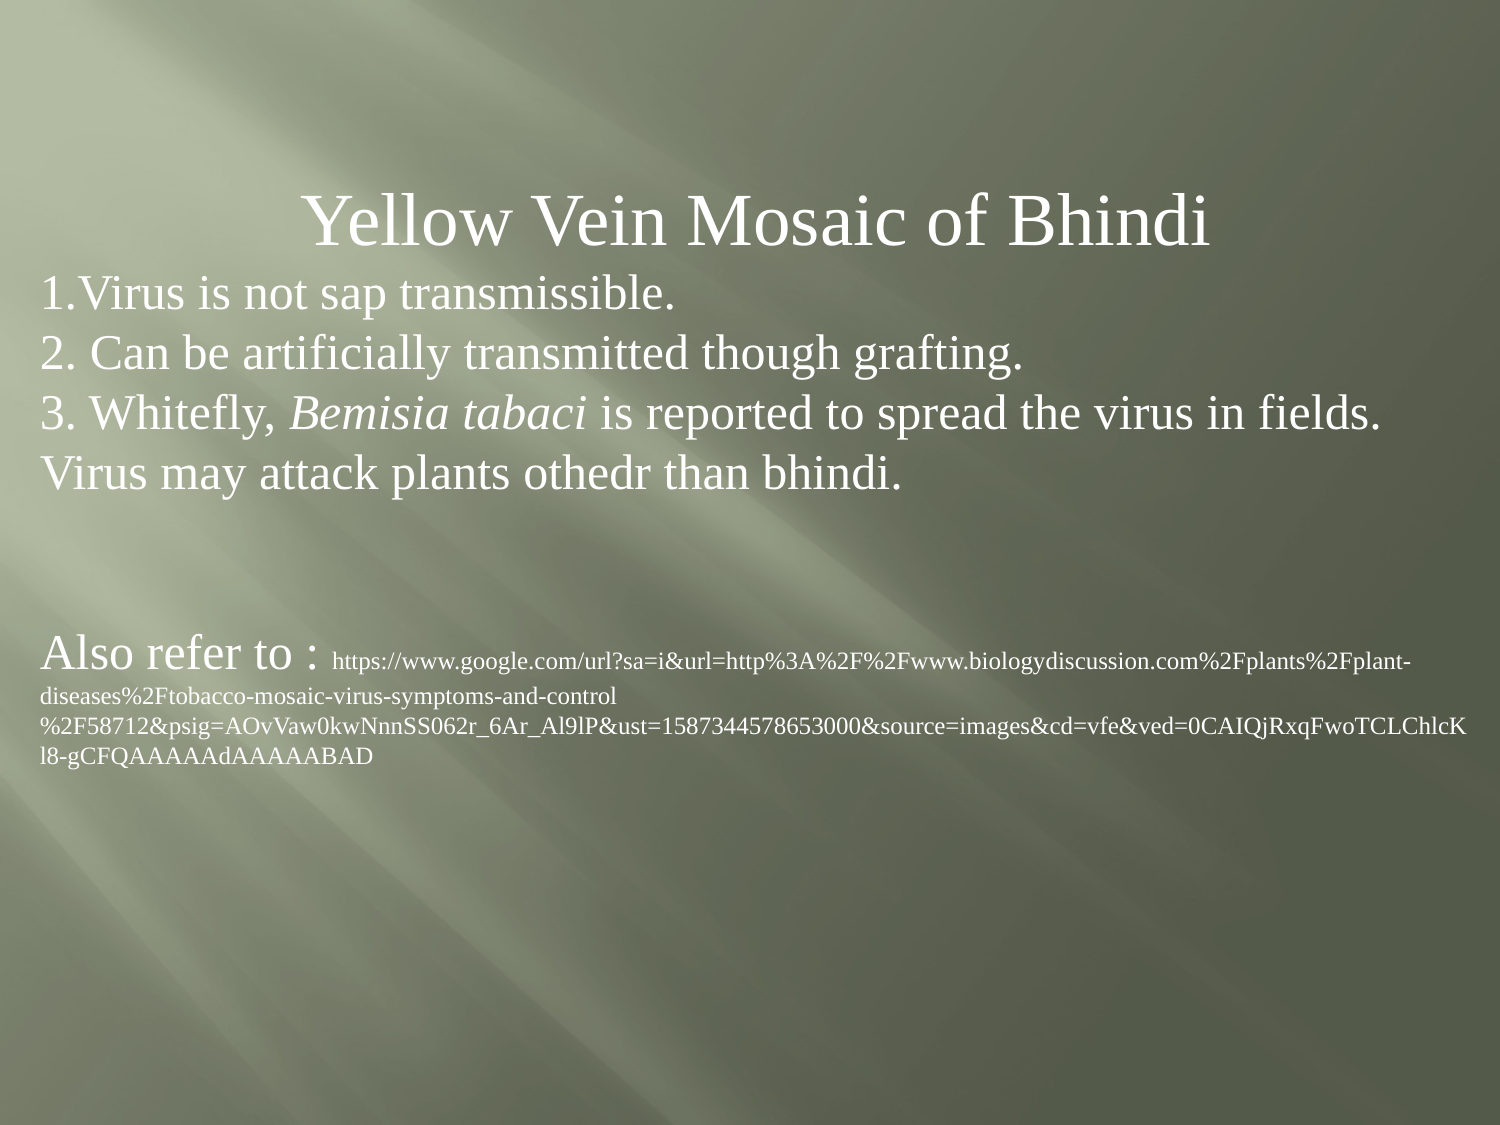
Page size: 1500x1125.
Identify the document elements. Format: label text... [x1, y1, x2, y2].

text_box Yellow Vein Mosaic of Bhindi 1.Virus is not sap transmissible. 2. Can be artificially transmitted though grafting. 3. Whitefly, Bemisia tabaci is reported to spread the virus in fields. Virus may attack plants othedr than bhindi. Also refer to : https://www.google.com/url?sa=i&url=http%3A%2F%2Fwww.biologydiscussion.com%2Fplants%2Fplant-diseases%2Ftobacco-mosaic-virus-symptoms-and-control%2F58712&psig=AOvVaw0kwNnnSS062r_6Ar_Al9lP&ust=1587344578653000&source=images&cd=vfe&ved=0CAIQjRxqFwoTCLChlcKl8-gCFQAAAAAdAAAAABAD [24, 162, 1488, 838]
